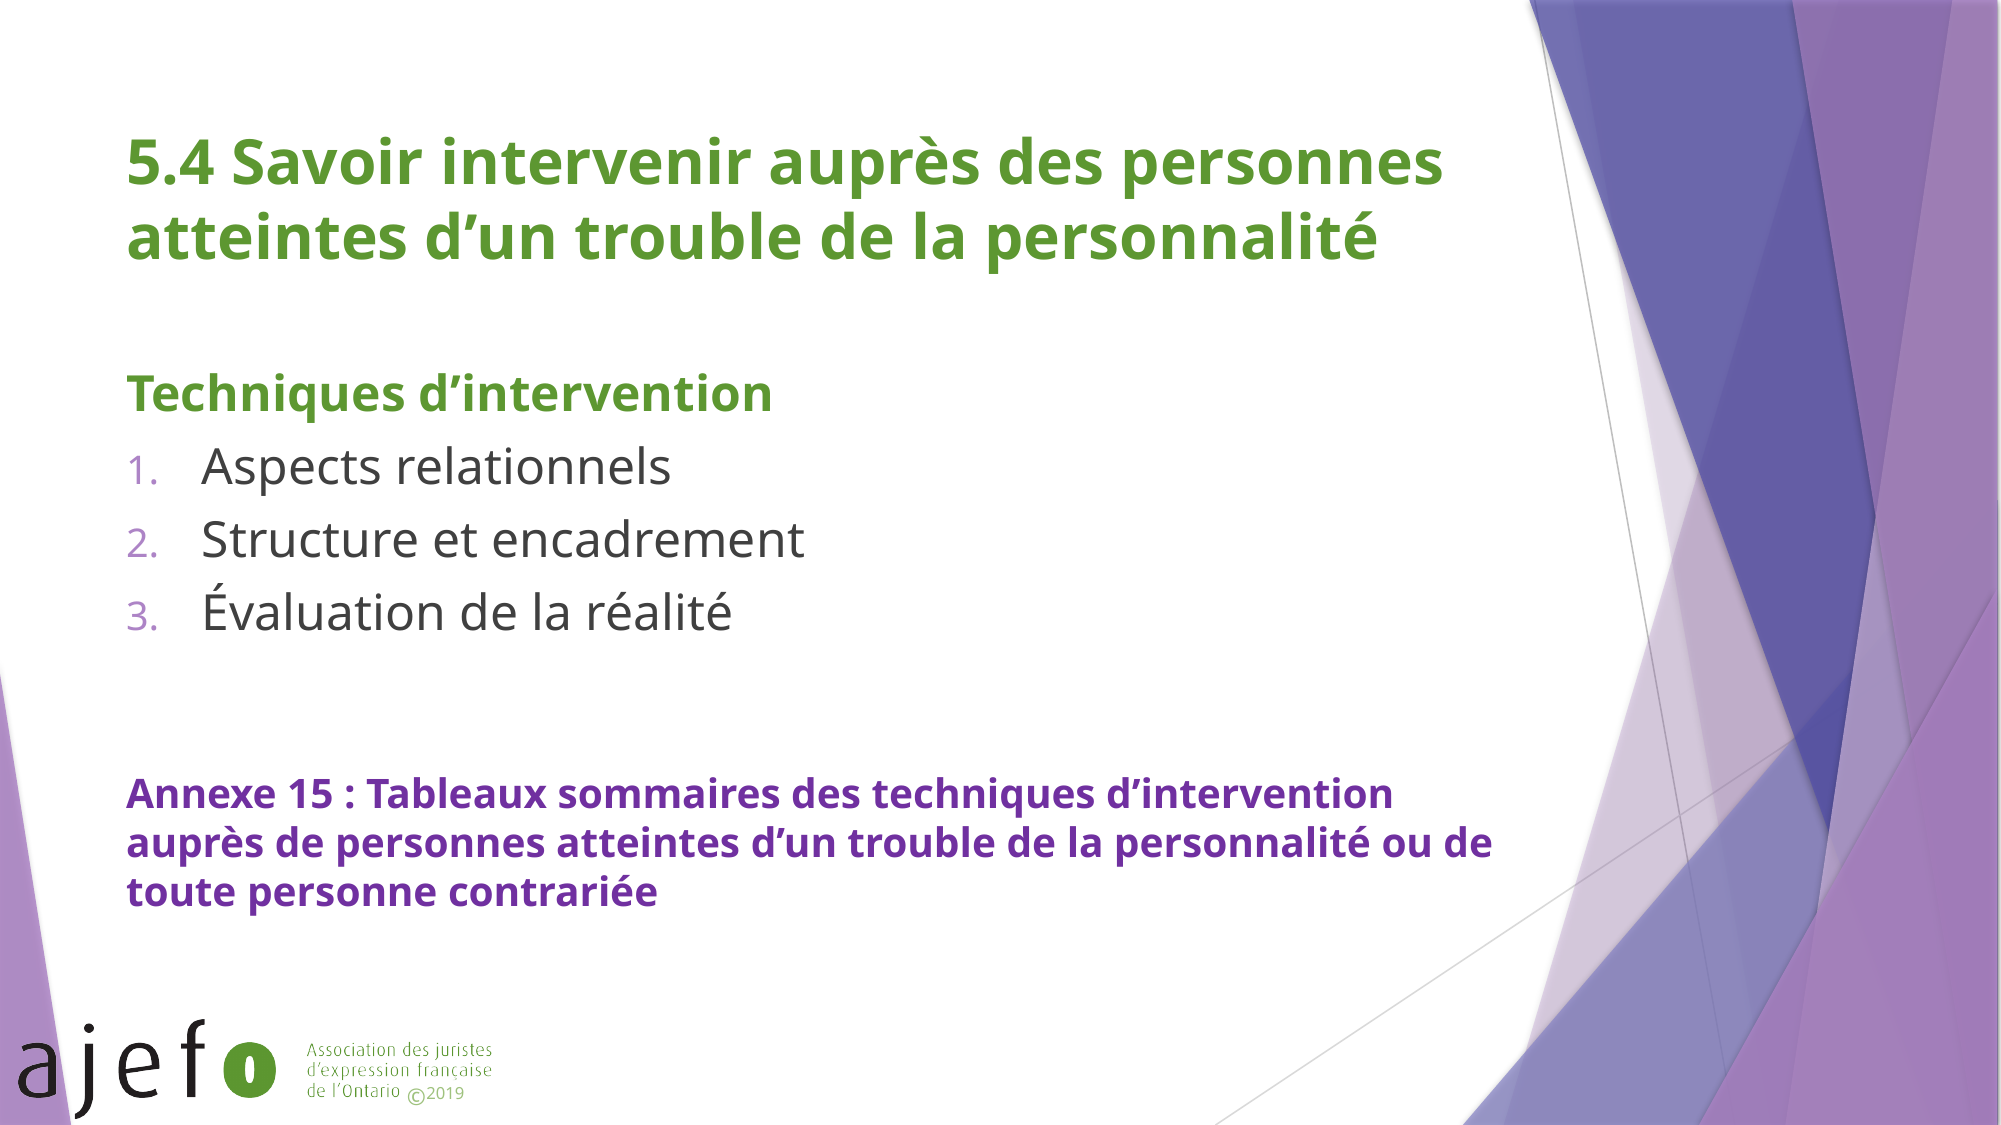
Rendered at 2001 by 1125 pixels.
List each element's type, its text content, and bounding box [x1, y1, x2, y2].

title 5.4 Savoir intervenir auprès des personnes atteintes d’un trouble de la personnalité [111, 115, 1522, 317]
list Techniques d’intervention Aspects relationnels Structure et encadrement Évaluation de la réalité Annexe 15 : Tableaux sommaires des techniques d’intervention auprès de personnes atteintes d’un trouble de la personnalité ou de toute personne contrariée [111, 354, 1522, 992]
picture [16, 1017, 494, 1120]
